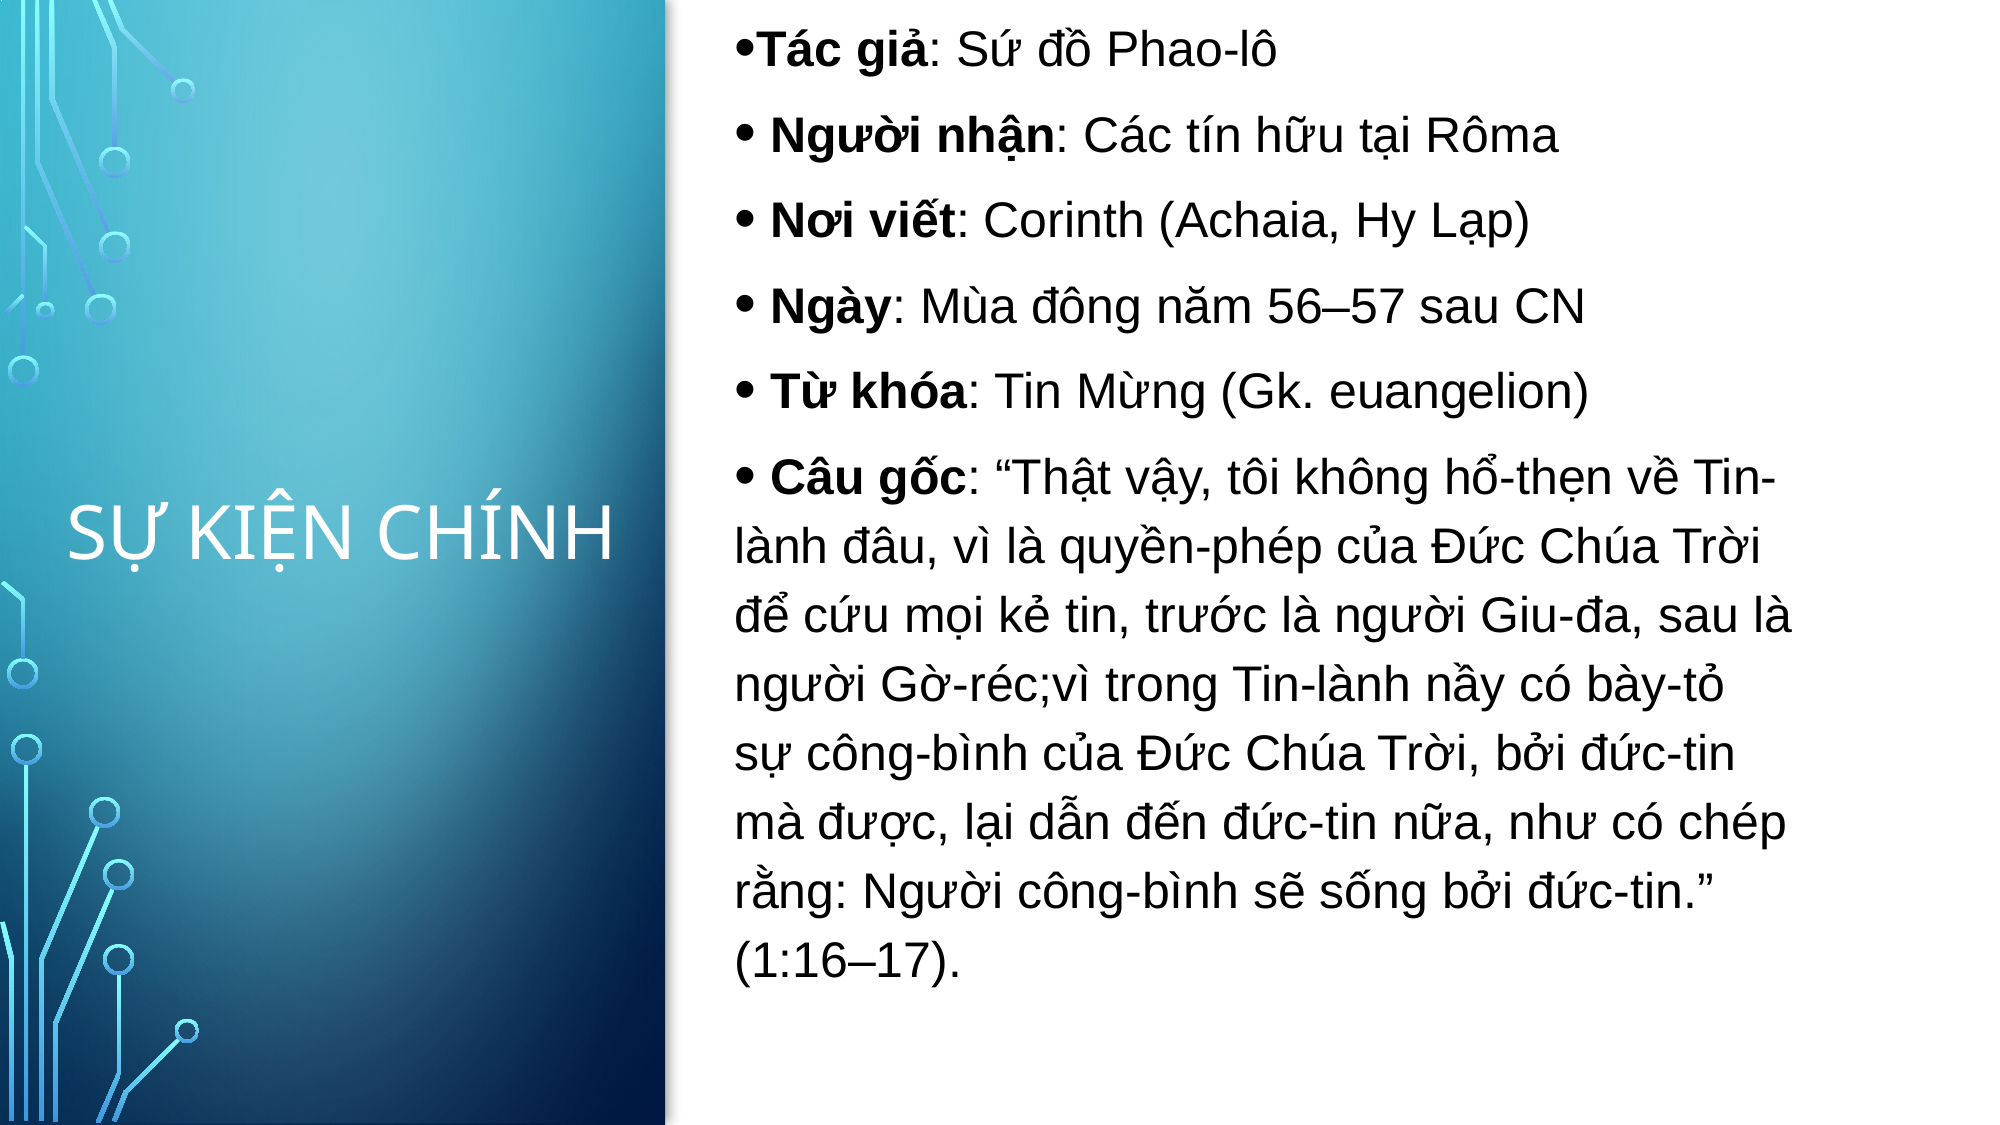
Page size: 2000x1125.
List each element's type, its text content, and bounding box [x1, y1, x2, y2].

list Tác giả: Sứ đồ Phao-lô Người nhận: Các tín hữu tại Rôma Nơi viết: Corinth (Achaia, Hy Lạp) Ngày: Mùa đông năm 56–57 sau CN Từ khóa: Tin Mừng (Gk. euangelion) Câu gốc: “Thật vậy, tôi không hổ-thẹn về Tin-lành đâu, vì là quyền-phép của Đức Chúa Trời để cứu mọi kẻ tin, trước là người Giu-đa, sau là người Gờ-réc;vì trong Tin-lành nầy có bày-tỏ sự công-bình của Đức Chúa Trời, bởi đức-tin mà được, lại dẫn đến đức-tin nữa, như có chép rằng: Người công-bình sẽ sống bởi đức-tin.” (1:16–17). [719, 0, 1812, 1121]
text_box [678, 0, 2000, 1125]
picture [0, 0, 667, 1125]
